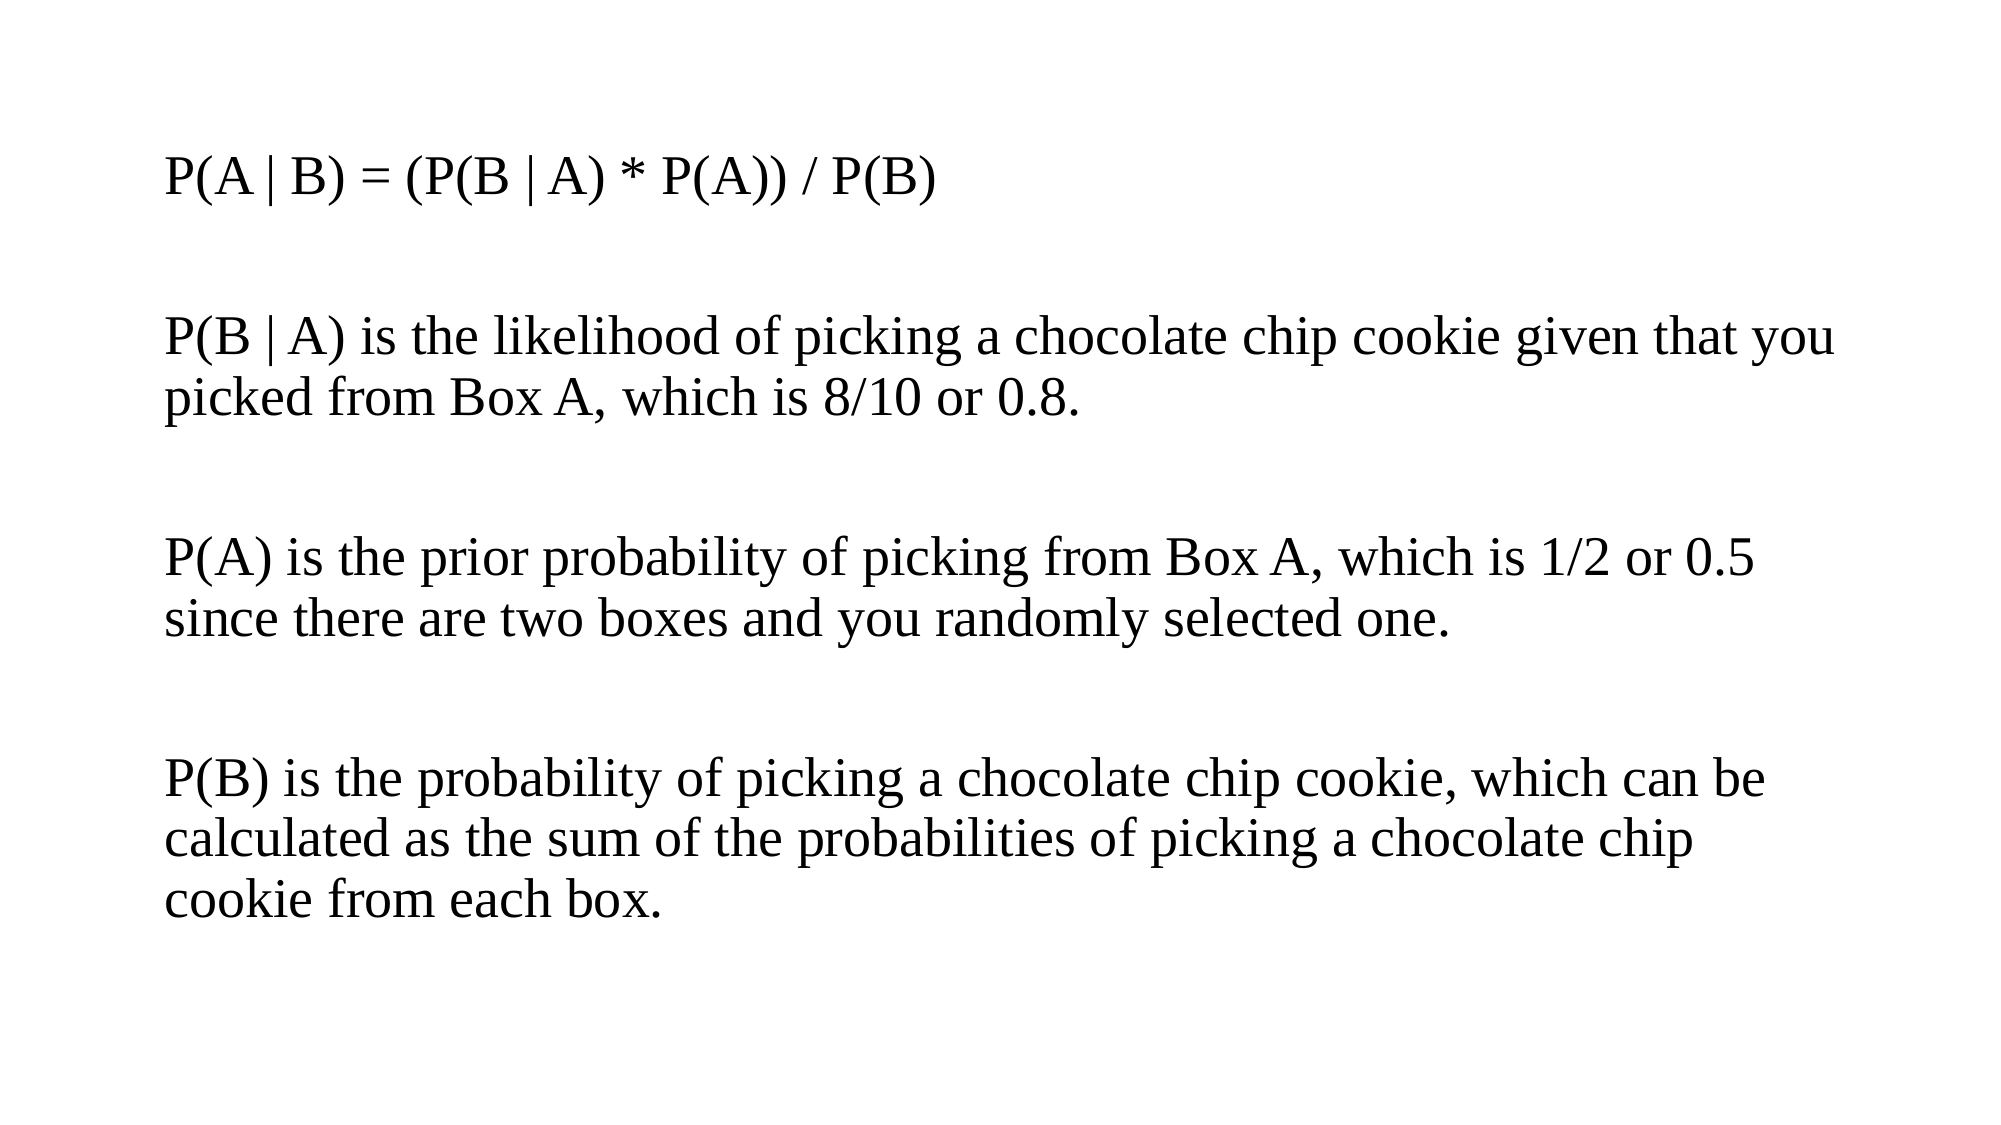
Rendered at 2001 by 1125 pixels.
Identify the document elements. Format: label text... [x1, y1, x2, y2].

list P(A | B) = (P(B | A) * P(A)) / P(B) P(B | A) is the likelihood of picking a chocolate chip cookie given that you picked from Box A, which is 8/10 or 0.8. P(A) is the prior probability of picking from Box A, which is 1/2 or 0.5 since there are two boxes and you randomly selected one. P(B) is the probability of picking a chocolate chip cookie, which can be calculated as the sum of the probabilities of picking a chocolate chip cookie from each box. [149, 138, 1855, 944]
